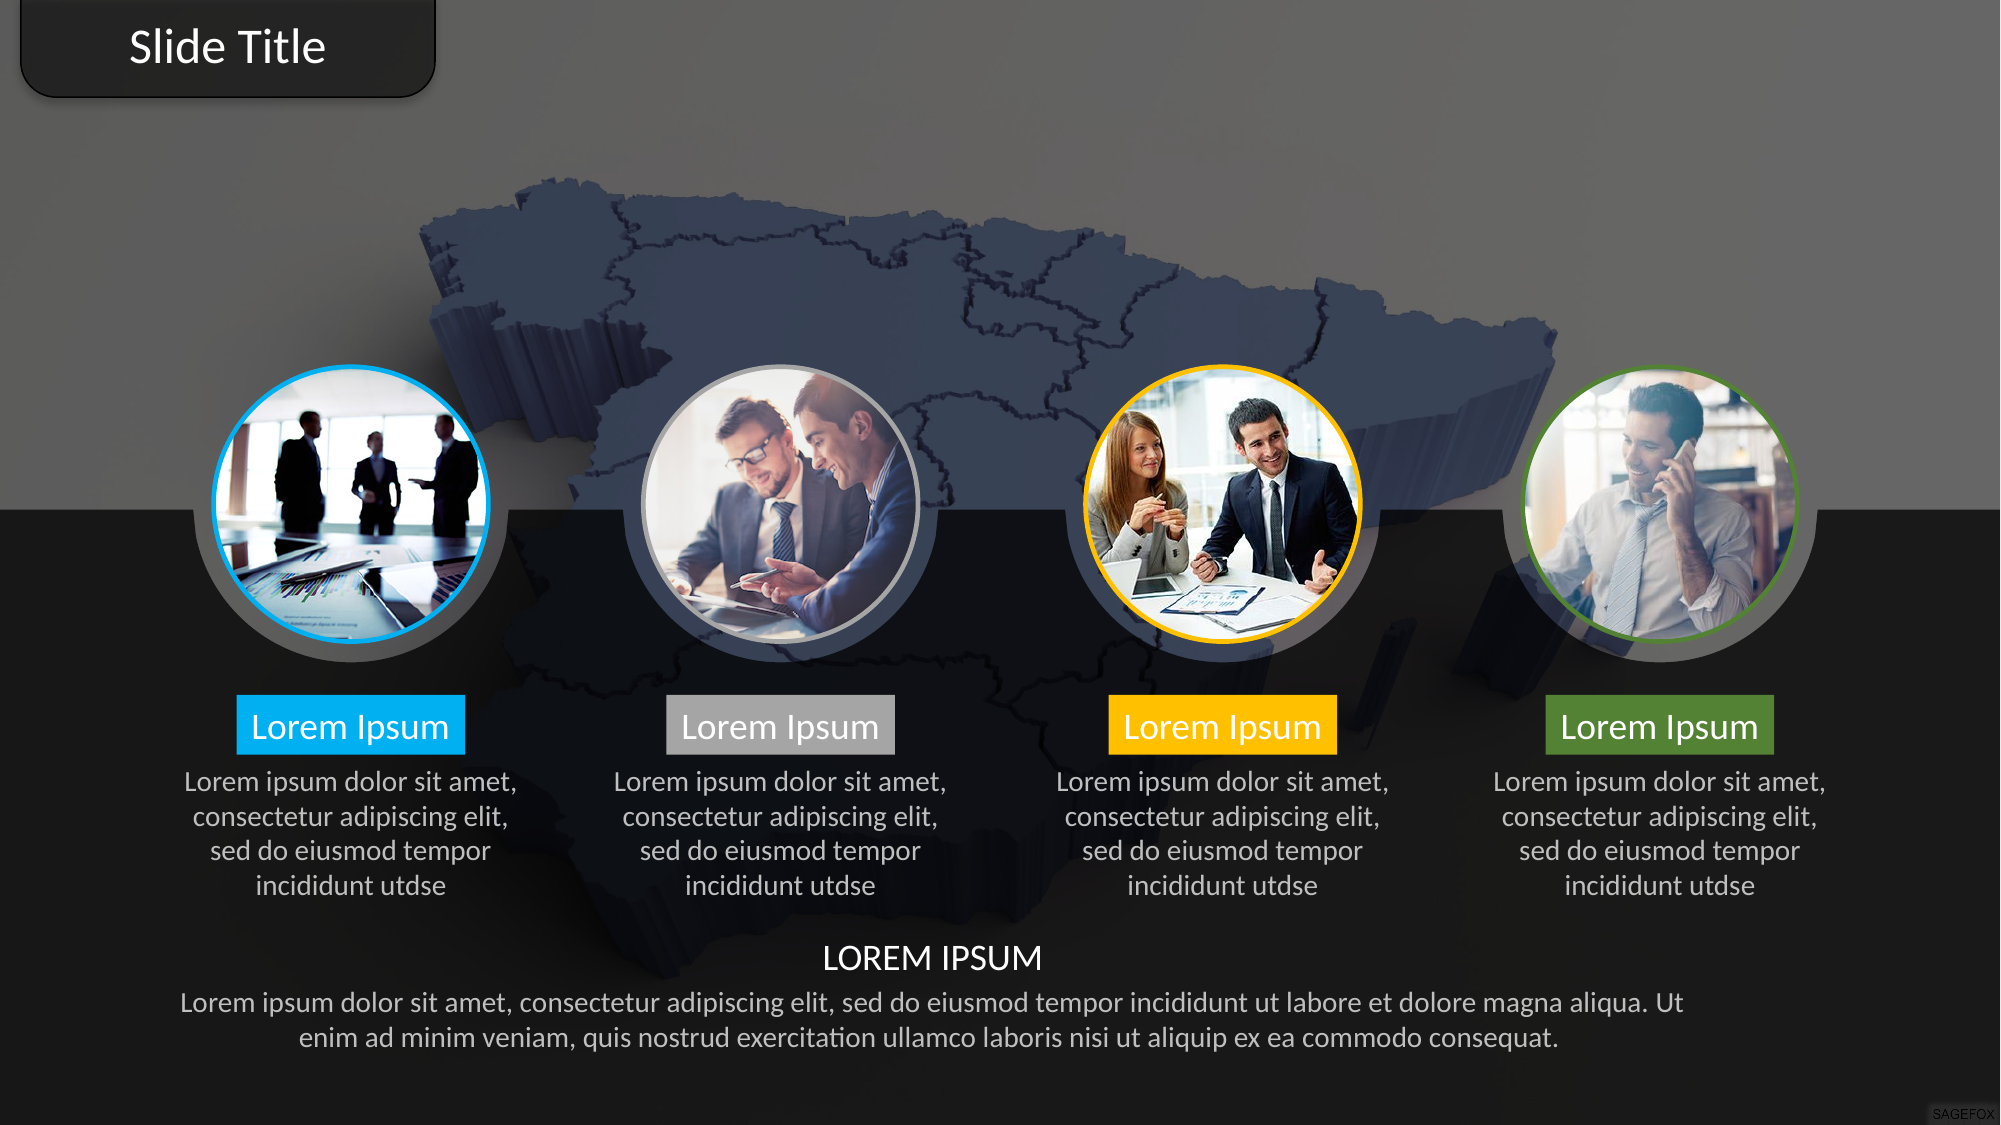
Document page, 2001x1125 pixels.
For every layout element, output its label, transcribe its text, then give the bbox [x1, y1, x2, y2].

text_box Lorem Ipsum [236, 694, 466, 755]
text_box Lorem ipsum dolor sit amet, consectetur adipiscing elit, sed do eiusmod tempor incididunt utdse [1477, 756, 1843, 907]
text_box Lorem ipsum dolor sit amet, consectetur adipiscing elit, sed do eiusmod tempor incididunt utdse [168, 756, 534, 907]
text_box Lorem ipsum dolor sit amet, consectetur adipiscing elit, sed do eiusmod tempor incididunt utdse [1040, 756, 1406, 907]
text_box Lorem Ipsum [1545, 694, 1775, 755]
text_box [1521, 365, 1799, 643]
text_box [20, 0, 436, 98]
text_box Lorem ipsum dolor sit amet, consectetur adipiscing elit, sed do eiusmod tempor incididunt utdse [597, 756, 964, 907]
picture [0, 0, 2001, 1100]
text_box Lorem Ipsum [1108, 694, 1338, 755]
text_box [212, 365, 490, 643]
text_box LOREM IPSUM Lorem ipsum dolor sit amet, consectetur adipiscing elit, sed do eiusmod tempor incididunt ut labore et dolore magna aliqua. Ut enim ad minim veniam, quis nostrud exercitation ullamco laboris nisi ut aliquip ex ea commodo consequat. [162, 925, 1703, 1061]
text_box [0, 508, 2000, 1125]
text_box Lorem Ipsum [666, 694, 895, 755]
text_box [642, 365, 920, 643]
text_box [1084, 365, 1362, 643]
